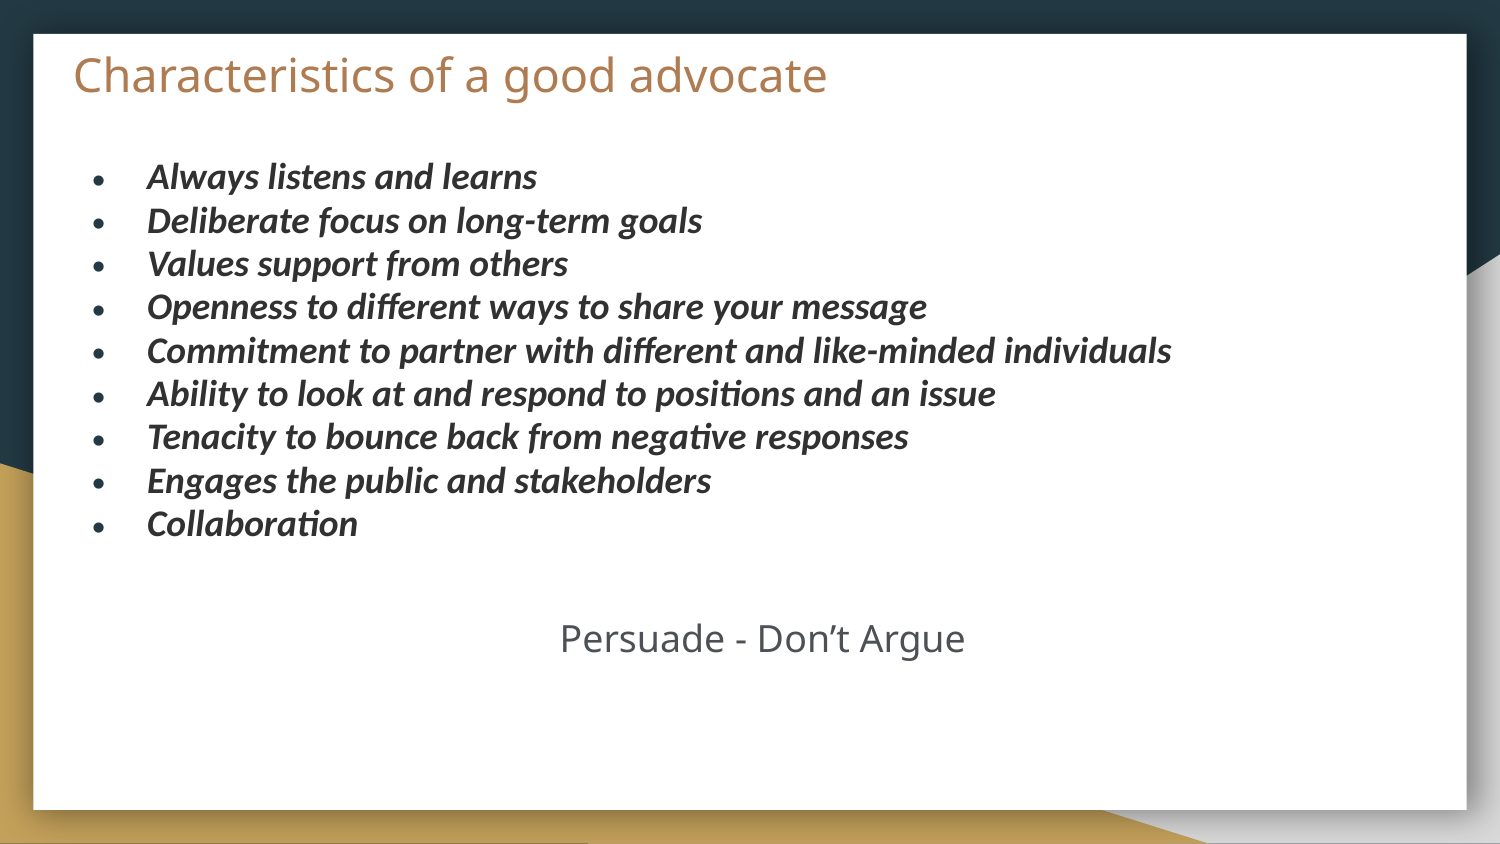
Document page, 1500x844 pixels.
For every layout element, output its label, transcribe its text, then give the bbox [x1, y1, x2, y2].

title Characteristics of a good advocate [57, 27, 1456, 122]
list Always listens and learns Deliberate focus on long-term goals Values support from others Openness to different ways to share your message Commitment to partner with different and like-minded individuals Ability to look at and respond to positions and an issue Tenacity to bounce back from negative responses Engages the public and stakeholders Collaboration Persuade - Don’t Argue [51, 140, 1449, 751]
